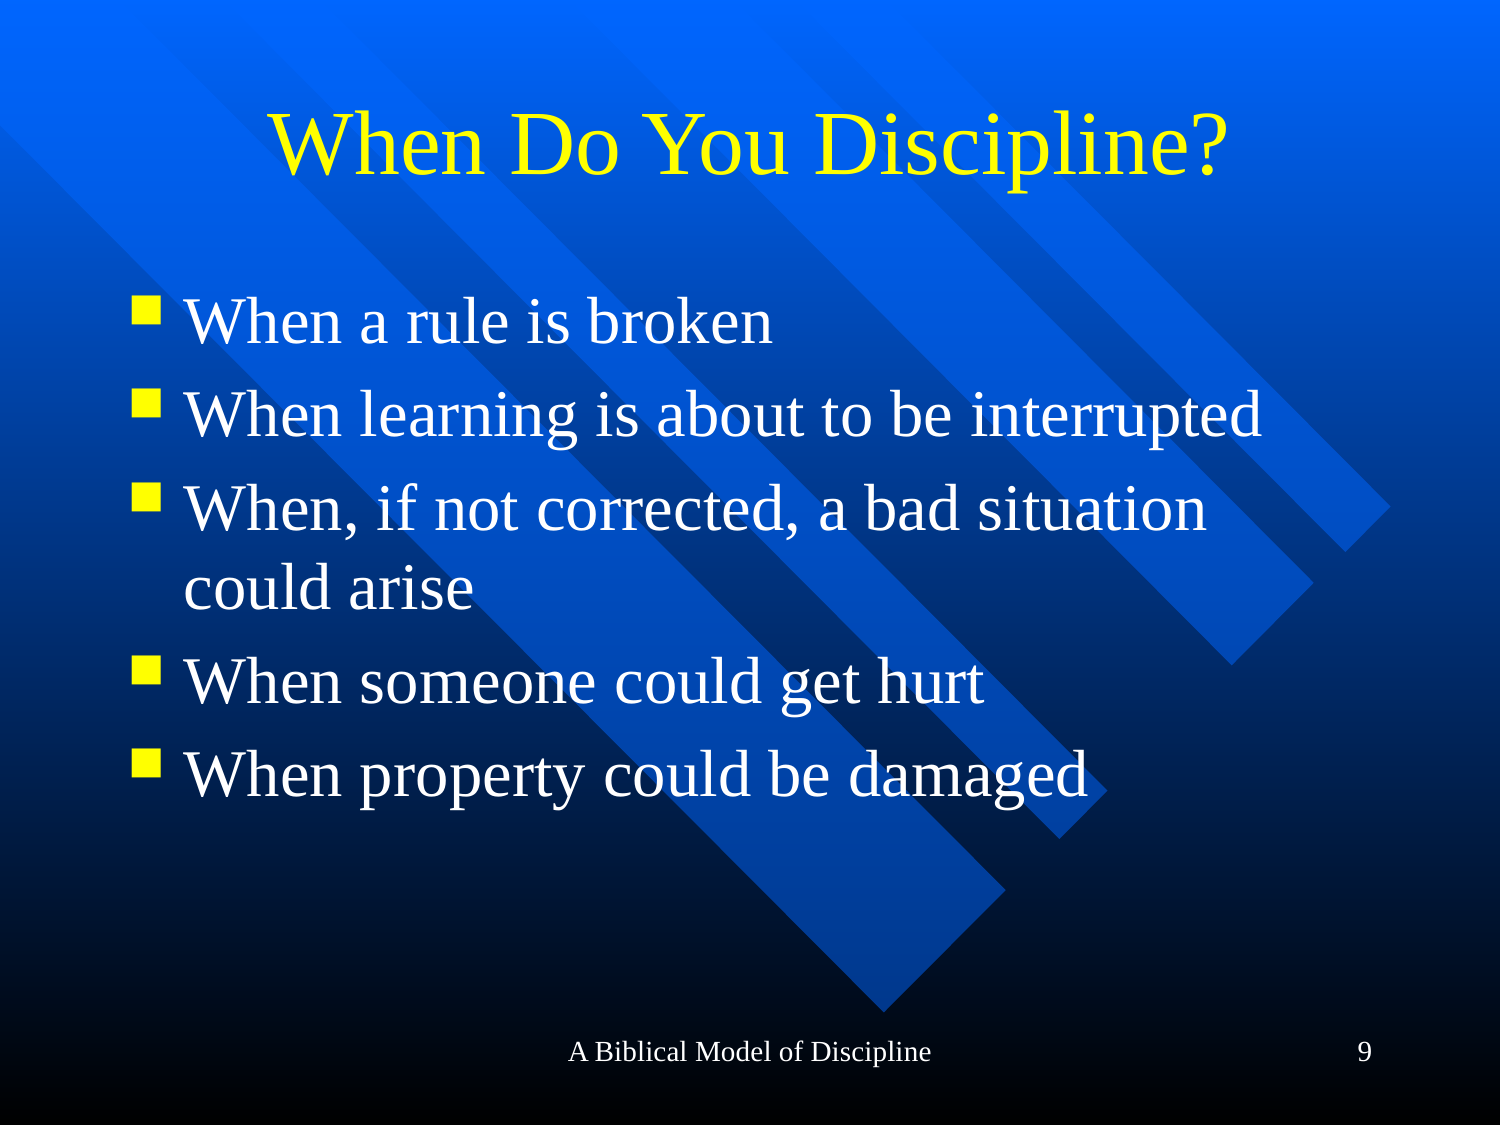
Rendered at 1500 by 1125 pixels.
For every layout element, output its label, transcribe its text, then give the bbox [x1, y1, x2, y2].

slide_number 9 [1074, 1024, 1388, 1101]
footer A Biblical Model of Discipline [511, 1024, 988, 1101]
title When Do You Discipline? [112, 37, 1388, 238]
list When a rule is broken When learning is about to be interrupted When, if not corrected, a bad situation could arise When someone could get hurt When property could be damaged [111, 268, 1388, 1001]
